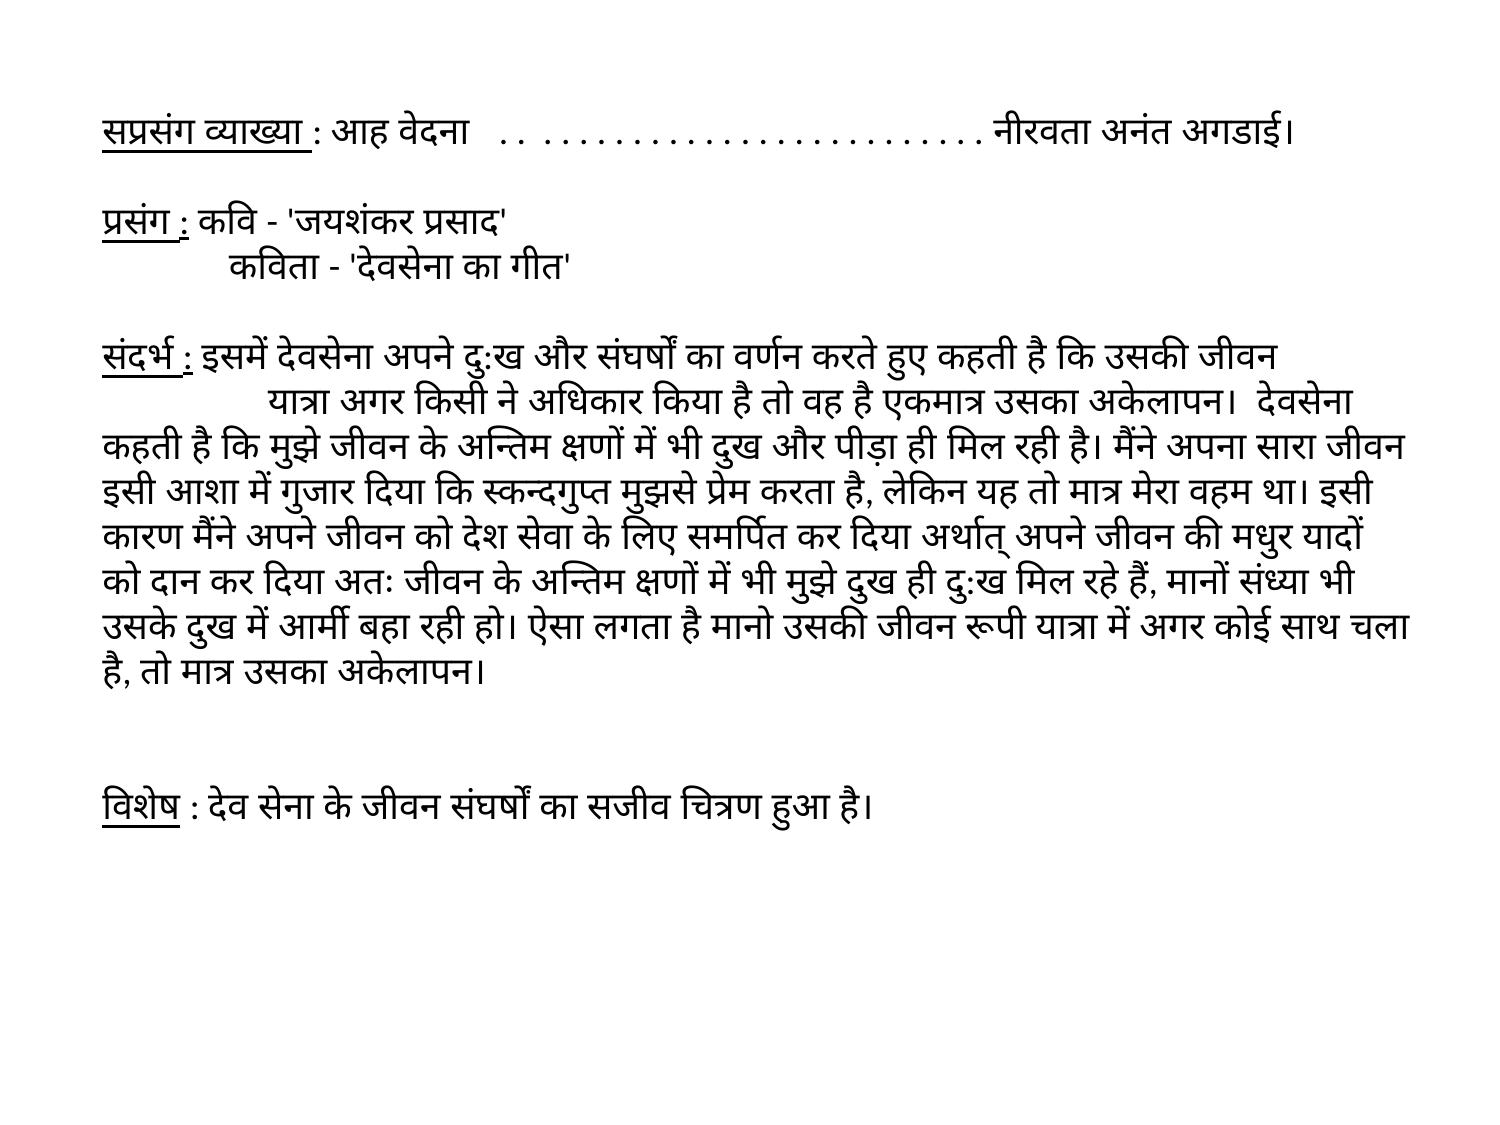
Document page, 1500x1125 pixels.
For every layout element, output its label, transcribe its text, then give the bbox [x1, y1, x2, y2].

text_box सप्रसंग व्याख्या : आह वेदना . . . . . . . . . . . . . . . . . . . . . . . . . . . नीरवता अनंत अगडाई। प्रसंग : कवि - 'जयशंकर प्रसाद' कविता - 'देवसेना का गीत' संदर्भ : इसमें देवसेना अपने दु:ख और संघर्षों का वर्णन करते हुए कहती है कि उसकी जीवन यात्रा अगर किसी ने अधिकार किया है तो वह है एकमात्र उसका अकेलापन। देवसेना कहती है कि मुझे जीवन के अन्तिम क्षणों में भी दुख और पीड़ा ही मिल रही है। मैंने अपना सारा जीवन इसी आशा में गुजार दिया कि स्कन्दगुप्त मुझसे प्रेम करता है, लेकिन यह तो मात्र मेरा वहम था। इसी कारण मैंने अपने जीवन को देश सेवा के लिए समर्पित कर दिया अर्थात् अपने जीवन की मधुर यादों को दान कर दिया अतः जीवन के अन्तिम क्षणों में भी मुझे दुख ही दु:ख मिल रहे हैं, मानों संध्या भी उसके दुख में आर्मी बहा रही हो। ऐसा लगता है मानो उसकी जीवन रूपी यात्रा में अगर कोई साथ चला है, तो मात्र उसका अकेलापन। विशेष : देव सेना के जीवन संघर्षों का सजीव चित्रण हुआ है। [87, 99, 1425, 925]
